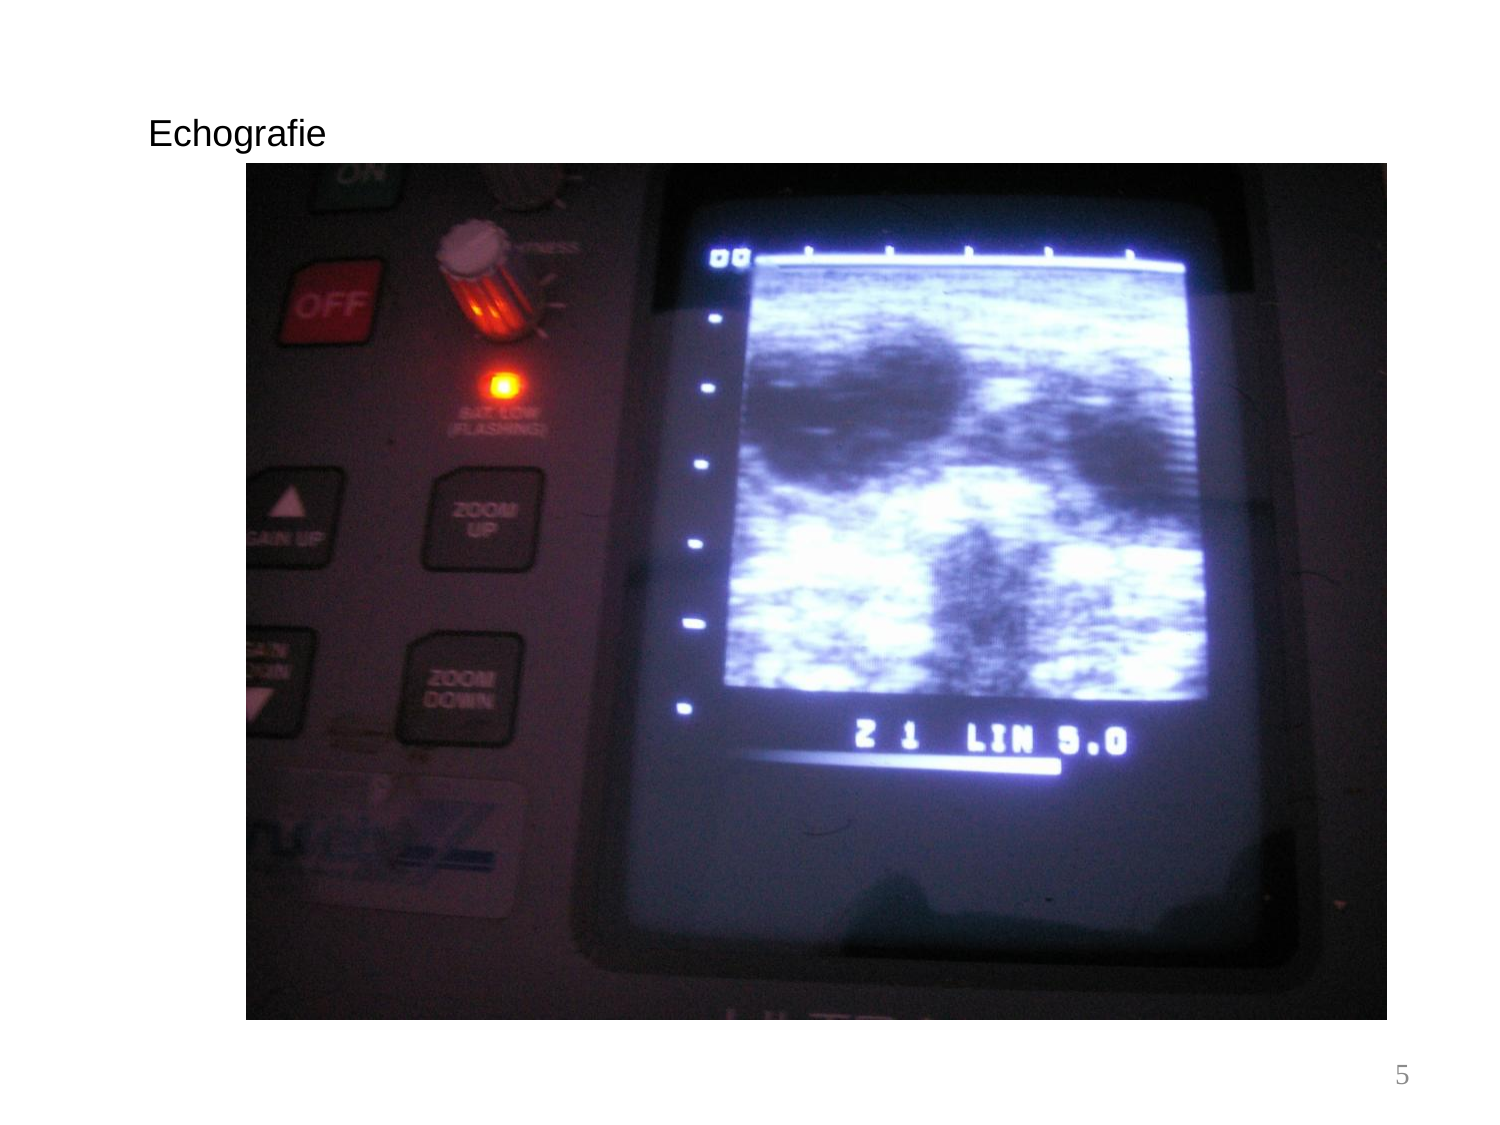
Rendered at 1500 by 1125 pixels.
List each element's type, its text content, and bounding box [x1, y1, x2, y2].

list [245, 163, 1387, 1020]
title Echografie [112, 99, 363, 163]
slide_number 5 [1074, 1042, 1425, 1103]
